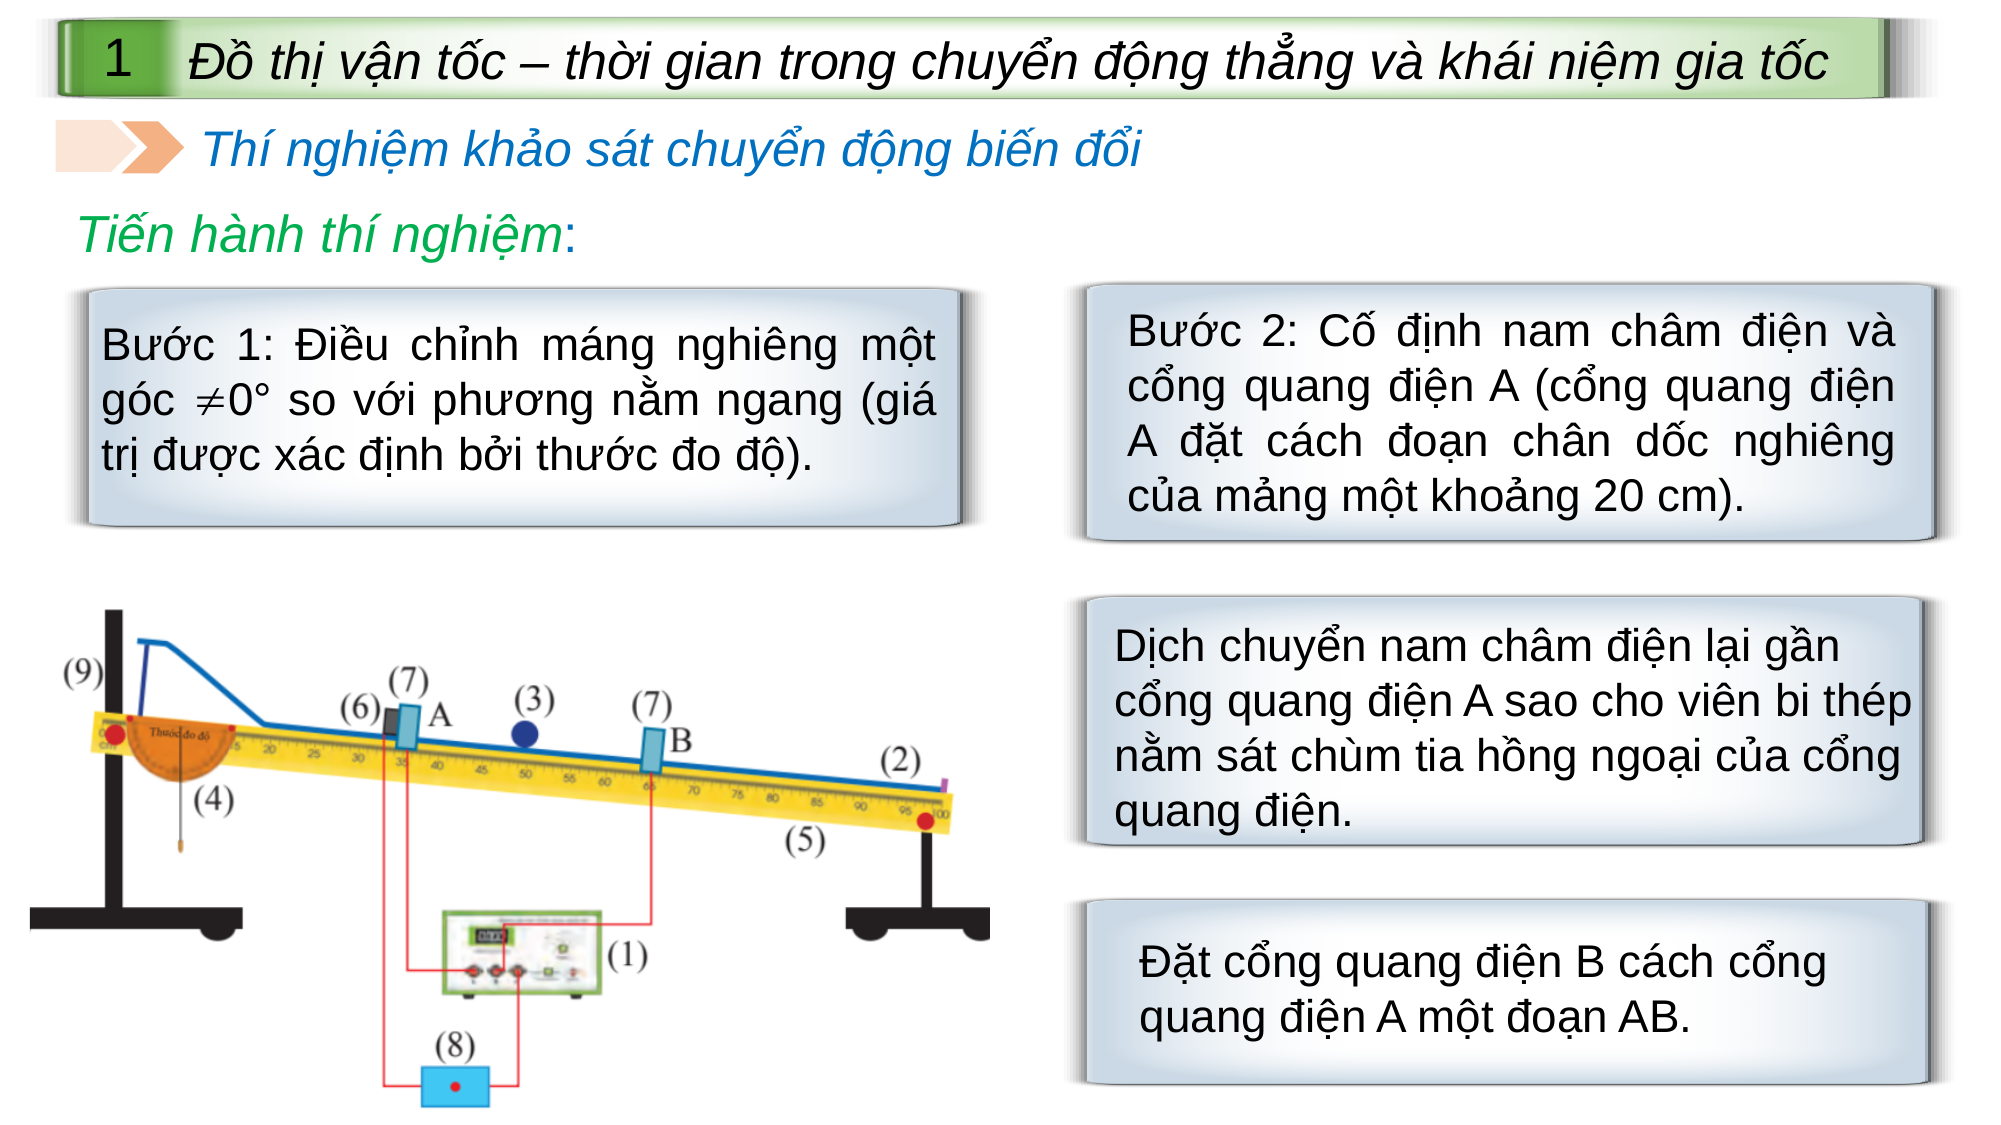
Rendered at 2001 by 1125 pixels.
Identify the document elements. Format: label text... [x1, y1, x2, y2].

text_box Thí nghiệm khảo sát chuyển động biến đổi [185, 109, 1186, 184]
picture [1062, 896, 1957, 1088]
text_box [55, 119, 185, 174]
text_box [0, 14, 1945, 100]
picture [63, 284, 990, 531]
picture [29, 589, 990, 1120]
text_box Tiến hành thí nghiệm: [60, 193, 1844, 271]
picture [1062, 592, 1951, 850]
picture [1062, 279, 1963, 546]
